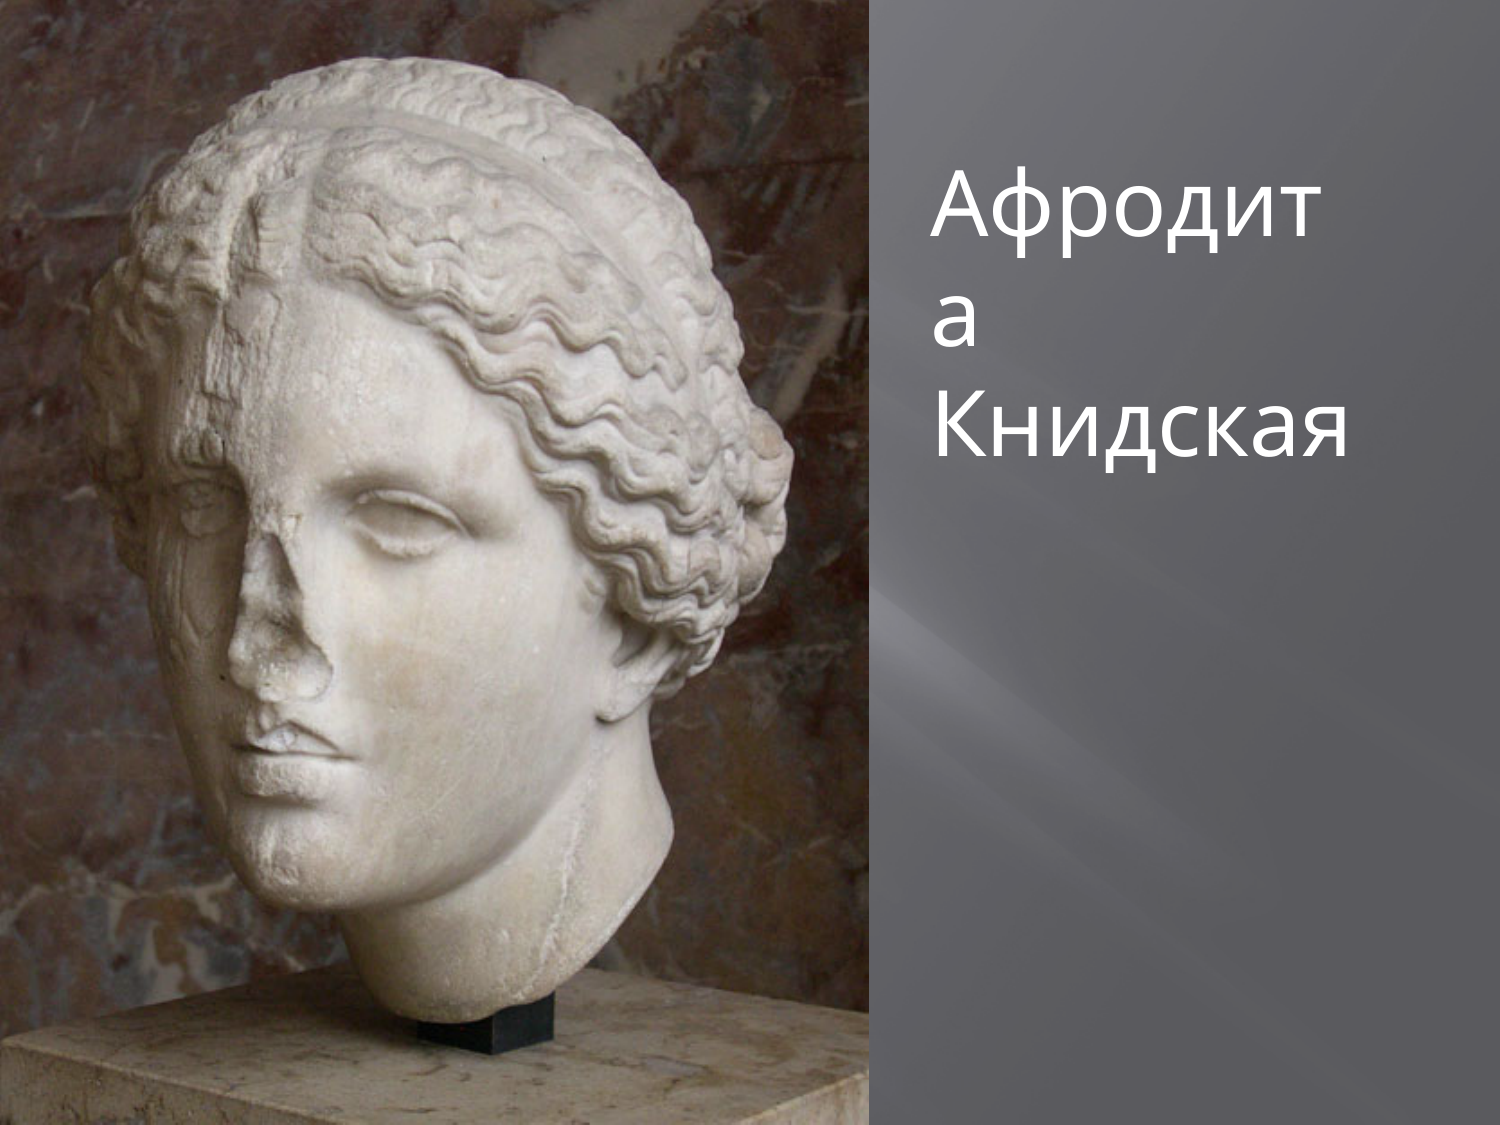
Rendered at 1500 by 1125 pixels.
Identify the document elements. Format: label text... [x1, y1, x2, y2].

picture [0, 0, 869, 1125]
text_box Афродита Книдская [915, 137, 1388, 482]
